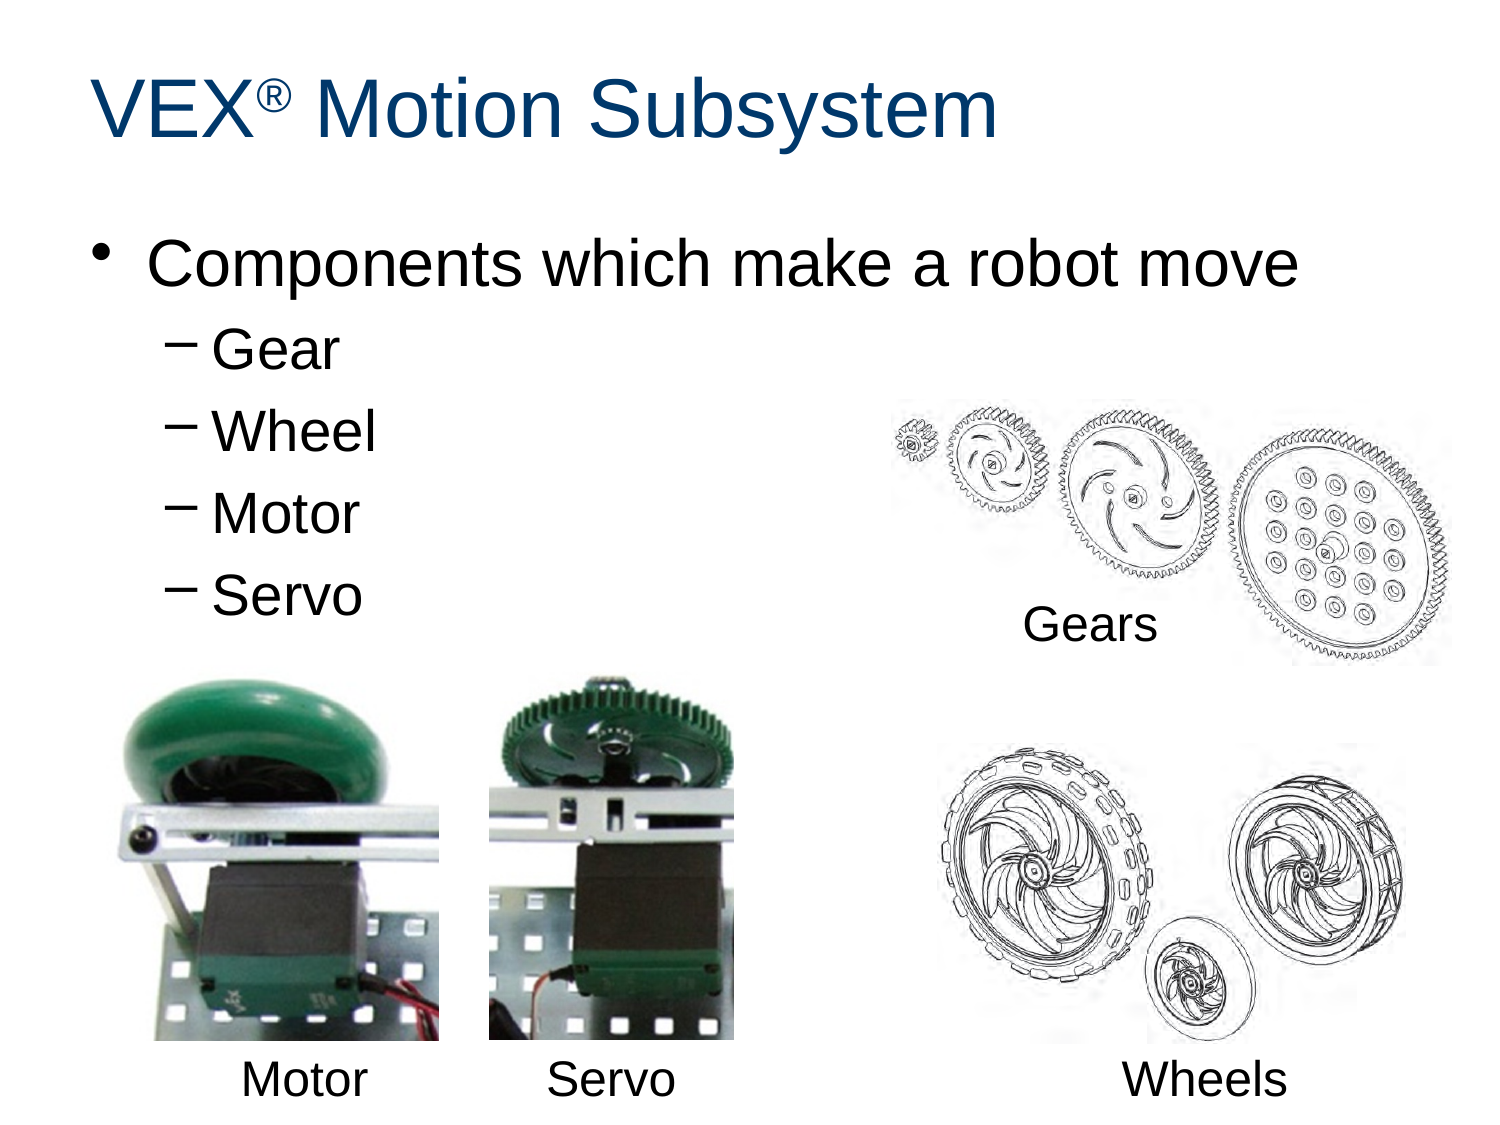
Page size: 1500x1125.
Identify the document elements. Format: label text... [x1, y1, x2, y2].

text_box Wheels [1106, 1053, 1303, 1114]
text_box Motor [225, 1050, 384, 1115]
picture [937, 743, 1406, 1044]
list Components which make a robot move Gear Wheel Motor Servo [74, 212, 1426, 1006]
picture [891, 399, 1452, 666]
title VEX® Motion Subsystem [74, 44, 1426, 163]
picture [488, 664, 734, 1040]
text_box Servo [531, 1049, 692, 1114]
picture [101, 665, 440, 1041]
